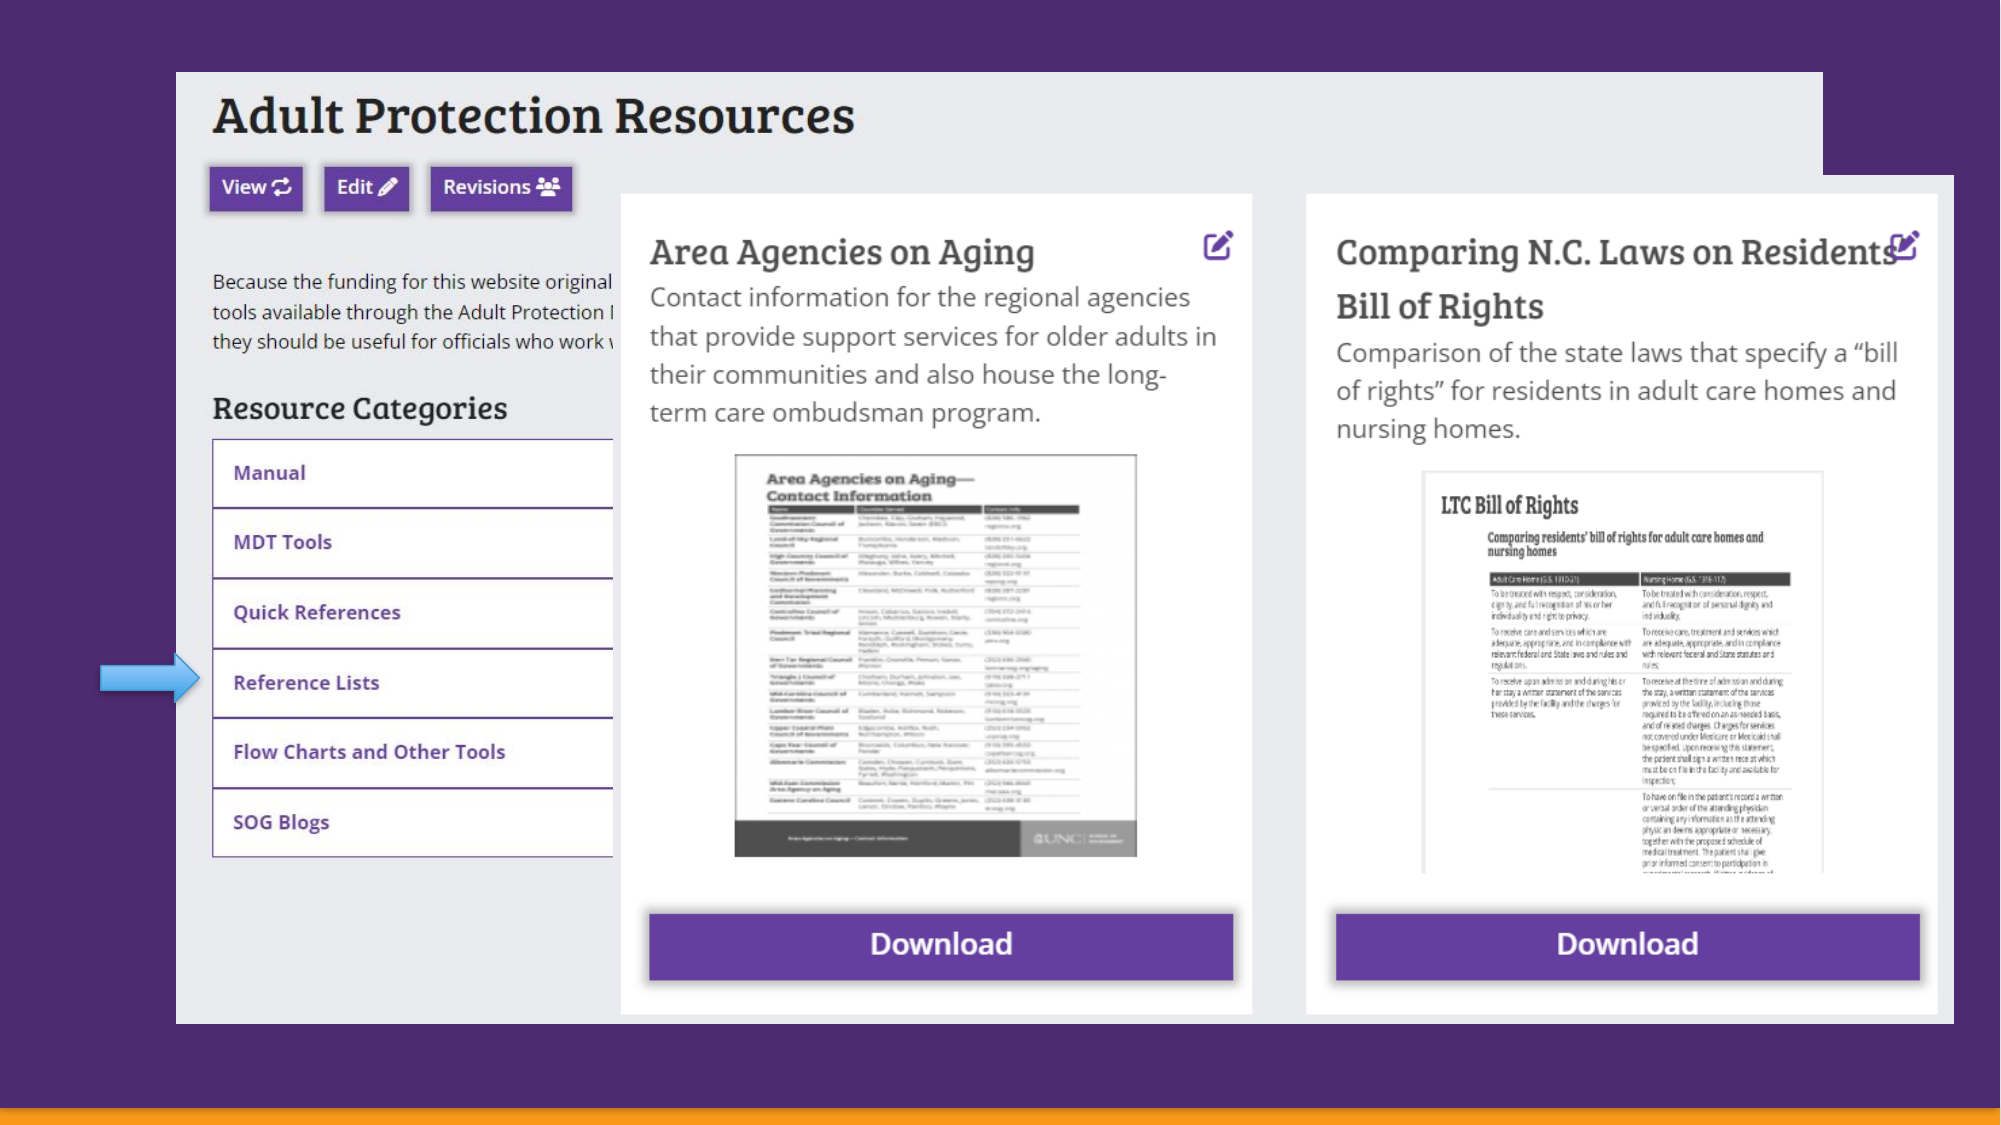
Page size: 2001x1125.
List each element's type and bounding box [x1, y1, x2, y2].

text_box [100, 664, 171, 691]
picture [176, 71, 1955, 1024]
